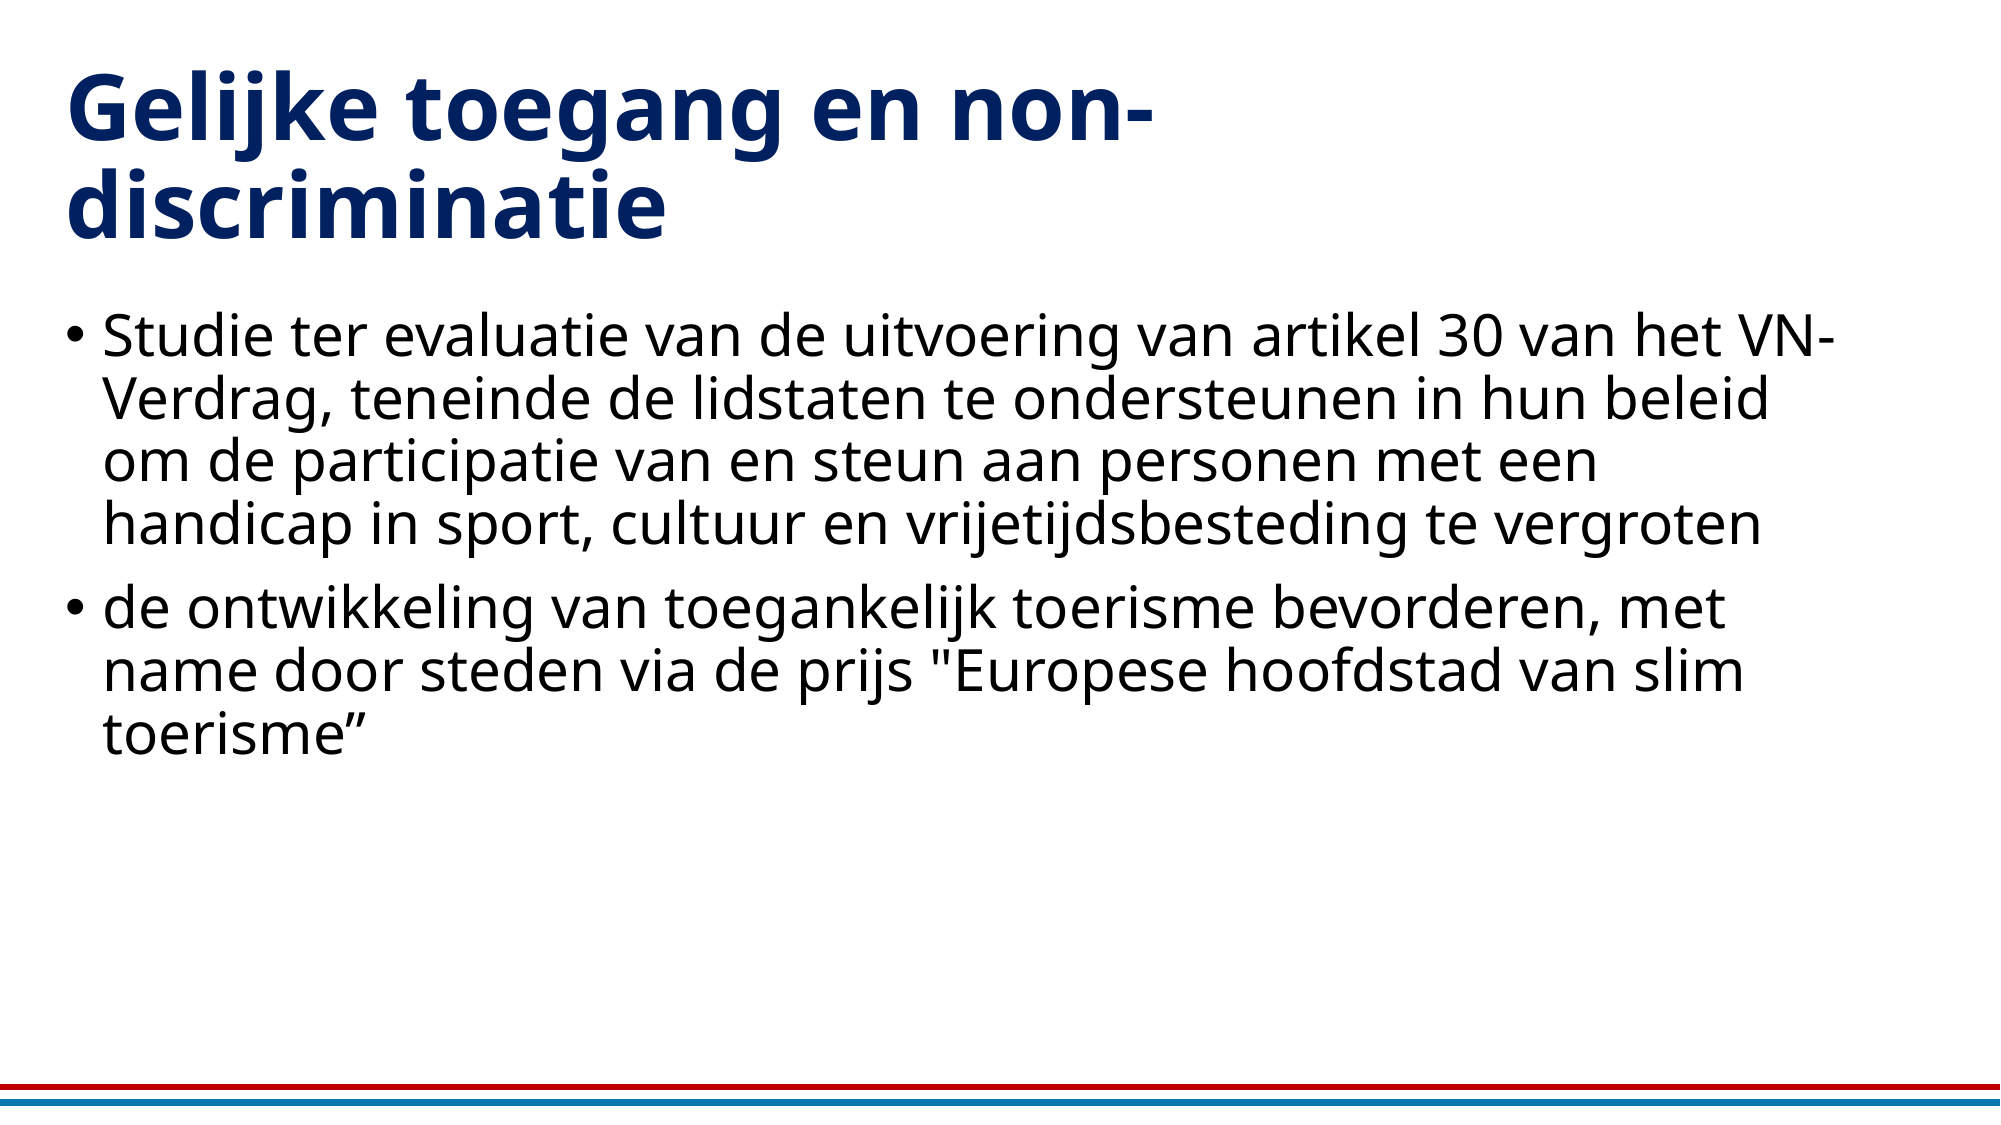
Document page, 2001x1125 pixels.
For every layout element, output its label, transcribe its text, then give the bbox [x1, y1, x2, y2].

list Studie ter evaluatie van de uitvoering van artikel 30 van het VN-Verdrag, teneinde de lidstaten te ondersteunen in hun beleid om de participatie van en steun aan personen met een handicap in sport, cultuur en vrijetijdsbesteding te vergroten de ontwikkeling van toegankelijk toerisme bevorderen, met name door steden via de prijs "Europese hoofdstad van slim toerisme” [50, 298, 1882, 1013]
title Gelijke toegang en non-discriminatie [50, 51, 1776, 269]
